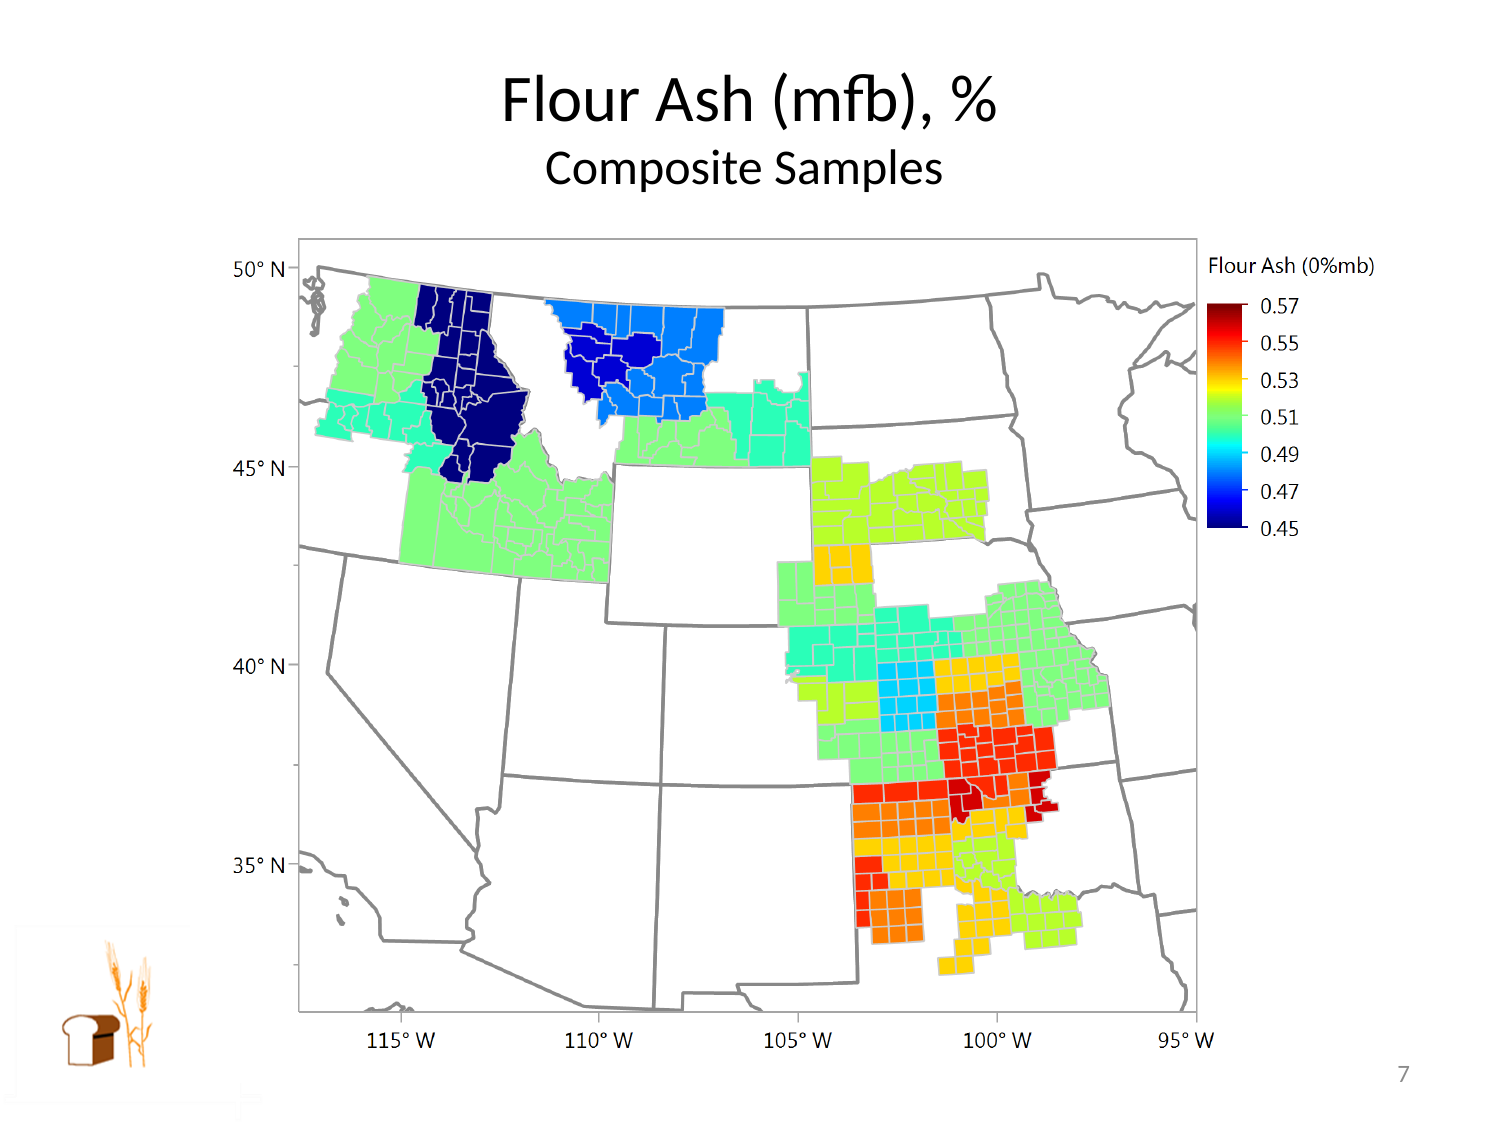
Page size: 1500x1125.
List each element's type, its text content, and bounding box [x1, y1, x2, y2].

picture [190, 197, 1394, 1083]
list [0, 917, 268, 1125]
title Flour Ash (mfb), % Composite Samples [75, 31, 1425, 219]
slide_number 7 [1074, 1042, 1425, 1103]
